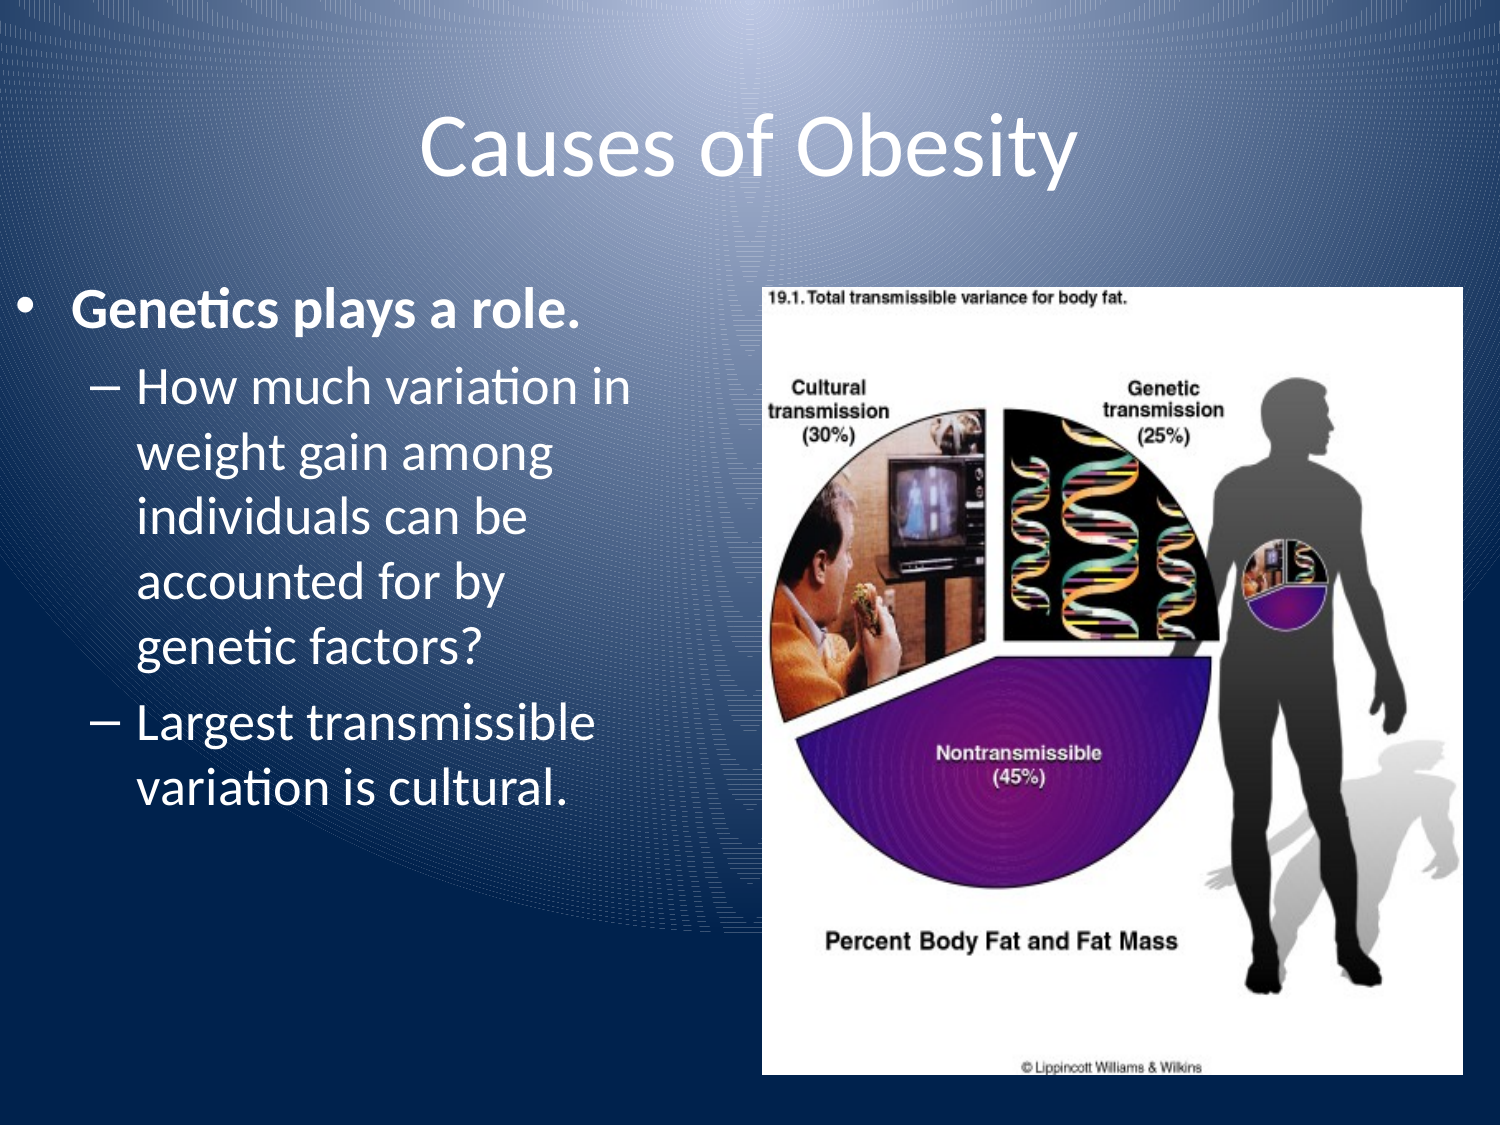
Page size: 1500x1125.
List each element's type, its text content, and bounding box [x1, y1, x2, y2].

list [762, 287, 1463, 1076]
list Genetics plays a role. How much variation in weight gain among individuals can be accounted for by genetic factors? Largest transmissible variation is cultural. [0, 262, 688, 1006]
title Causes of Obesity [75, 45, 1425, 234]
